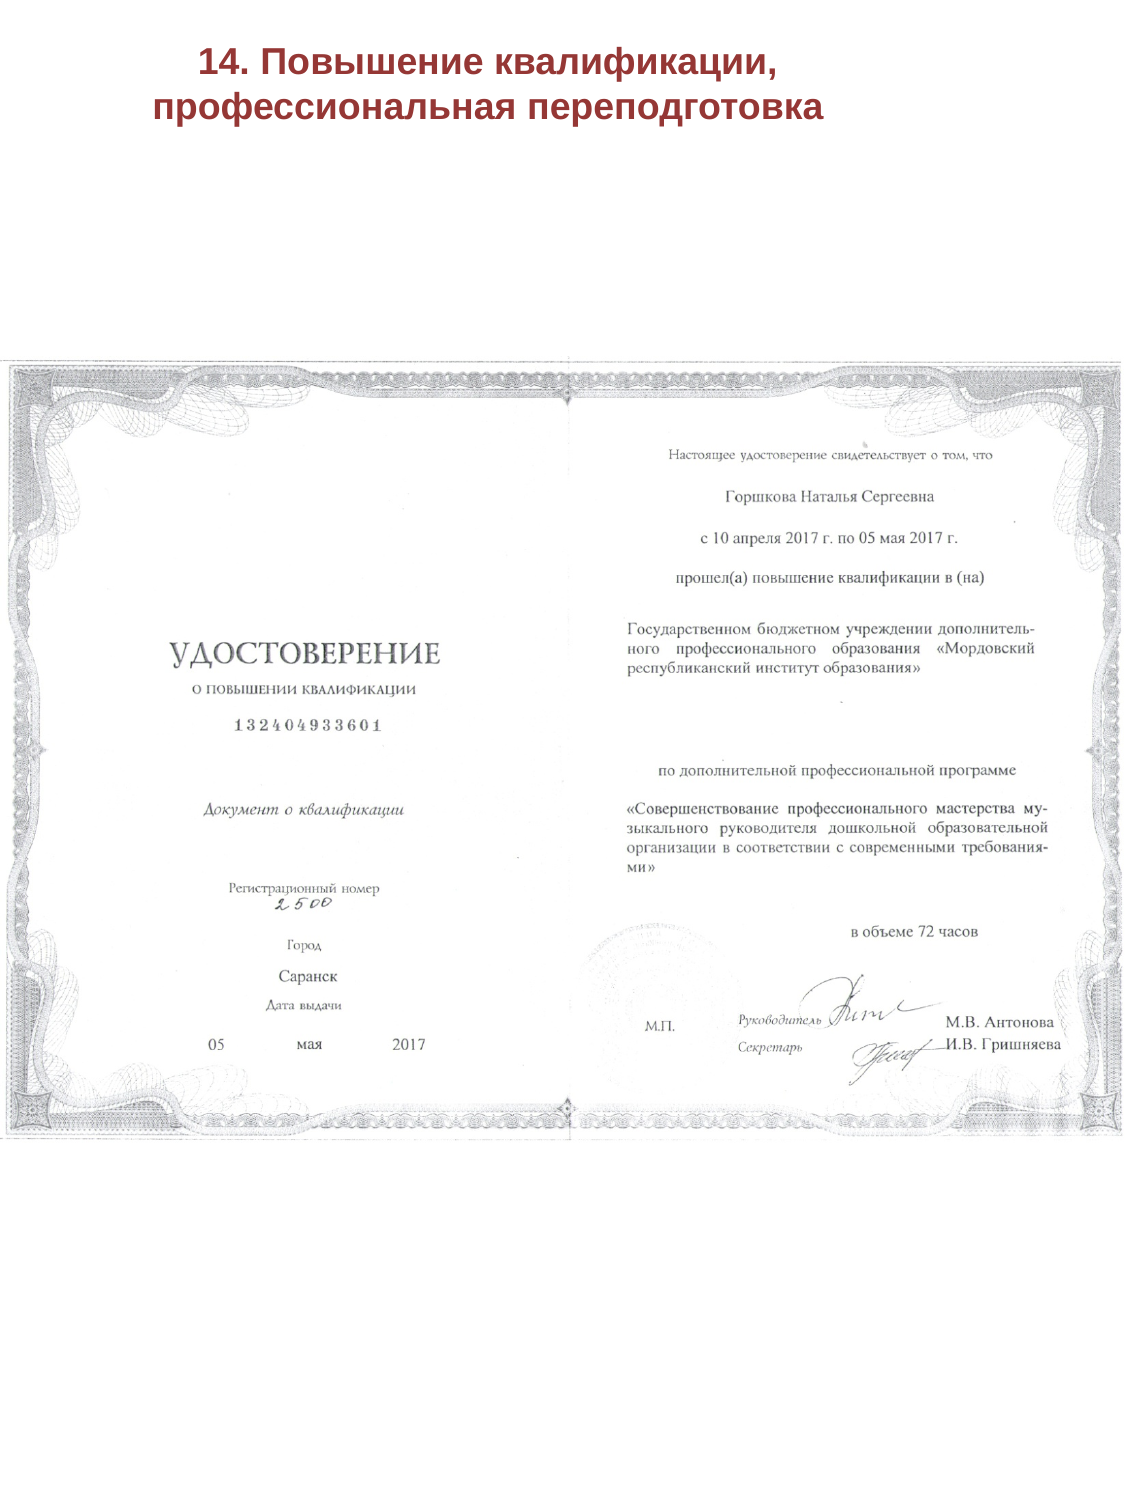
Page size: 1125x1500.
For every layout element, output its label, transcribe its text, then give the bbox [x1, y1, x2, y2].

picture [0, 356, 1125, 1144]
text_box 14. Повышение квалификации, профессиональная переподготовка [0, 29, 976, 135]
